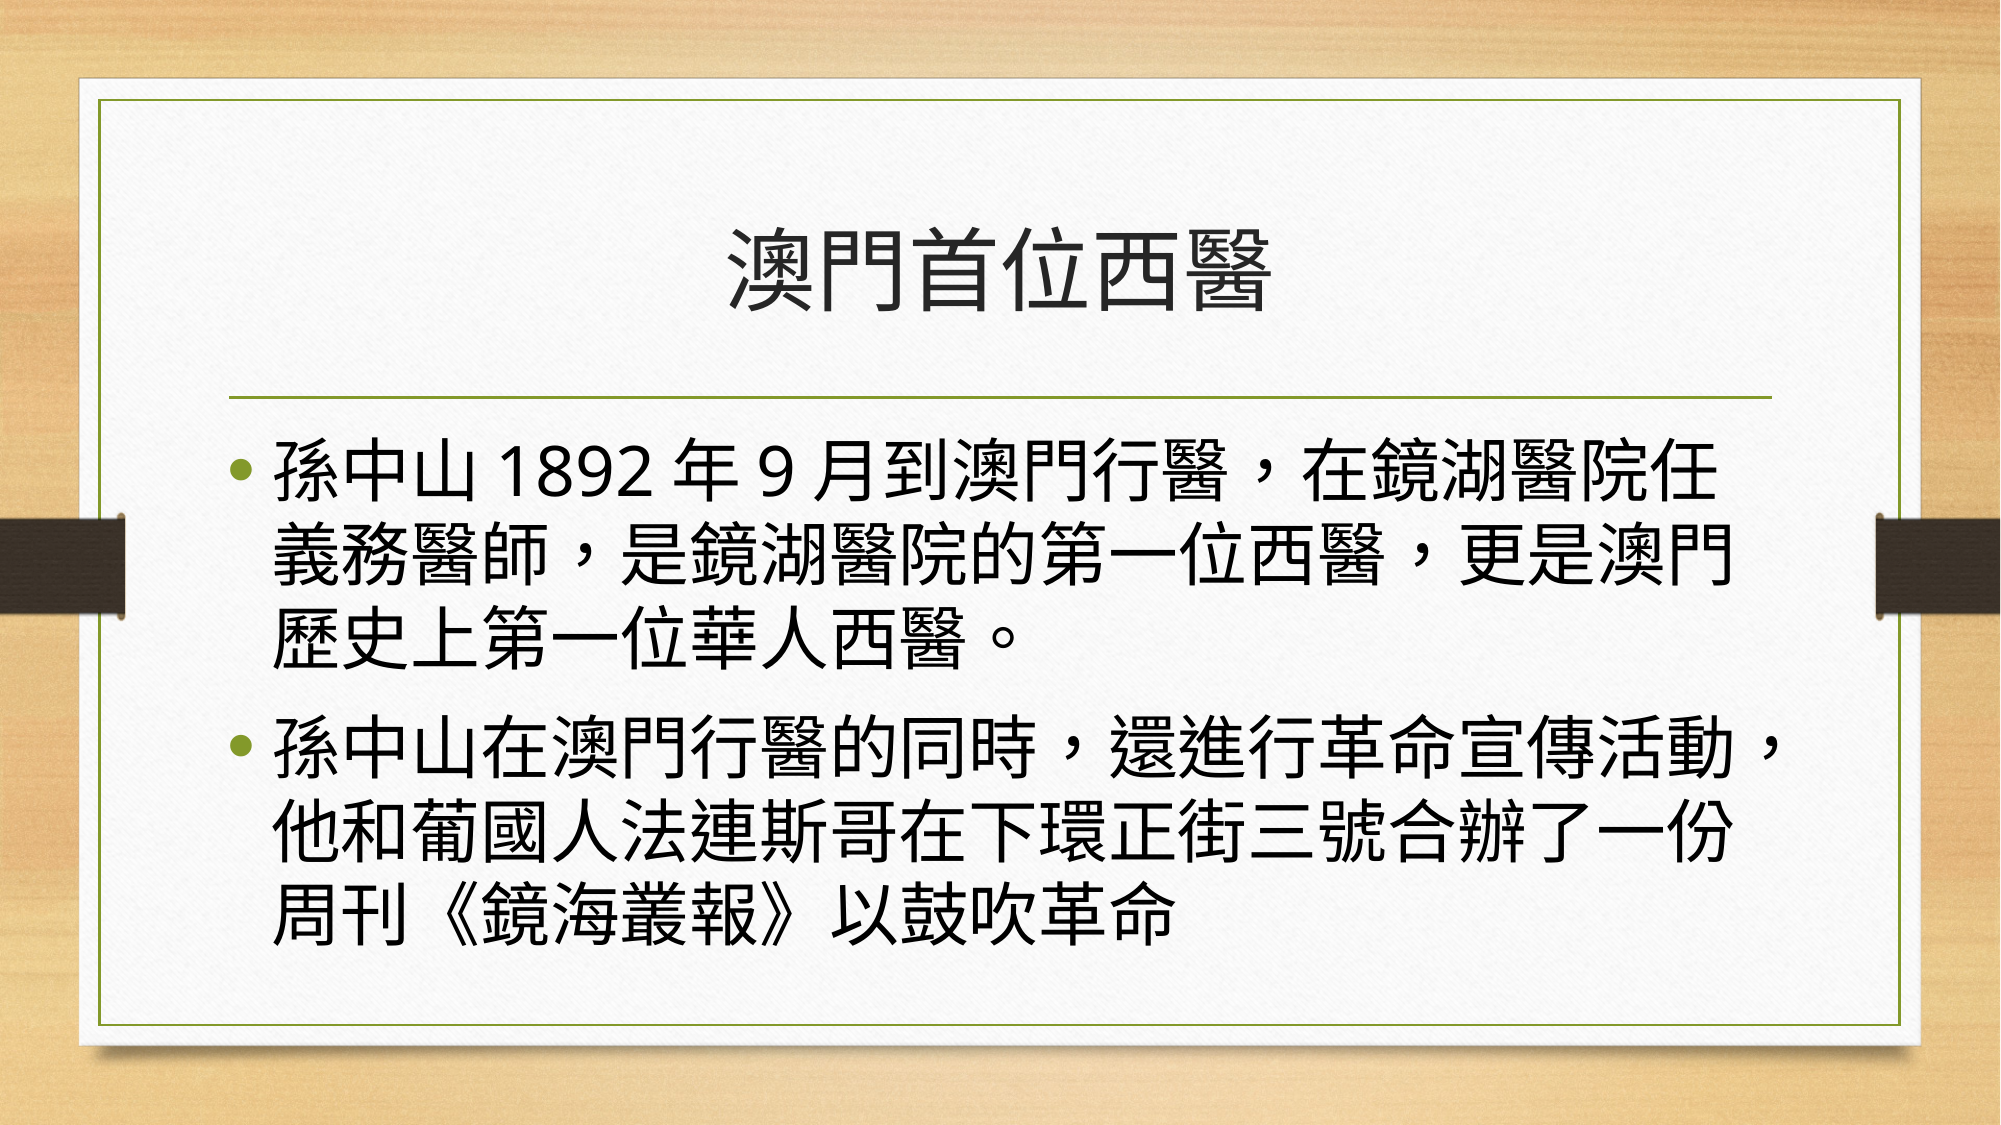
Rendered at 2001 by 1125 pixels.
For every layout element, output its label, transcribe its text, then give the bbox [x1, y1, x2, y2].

title 澳門首位西醫 [212, 161, 1788, 375]
list 孫中山1892年9月到澳門行醫，在鏡湖醫院任義務醫師，是鏡湖醫院的第一位西醫，更是澳門歷史上第一位華人西醫。 孫中山在澳門行醫的同時，還進行革命宣傳活動，他和葡國人法連斯哥在下環正街三號合辦了一份周刊《鏡海叢報》以鼓吹革命 [212, 419, 1788, 964]
picture [0, 0, 2001, 1125]
